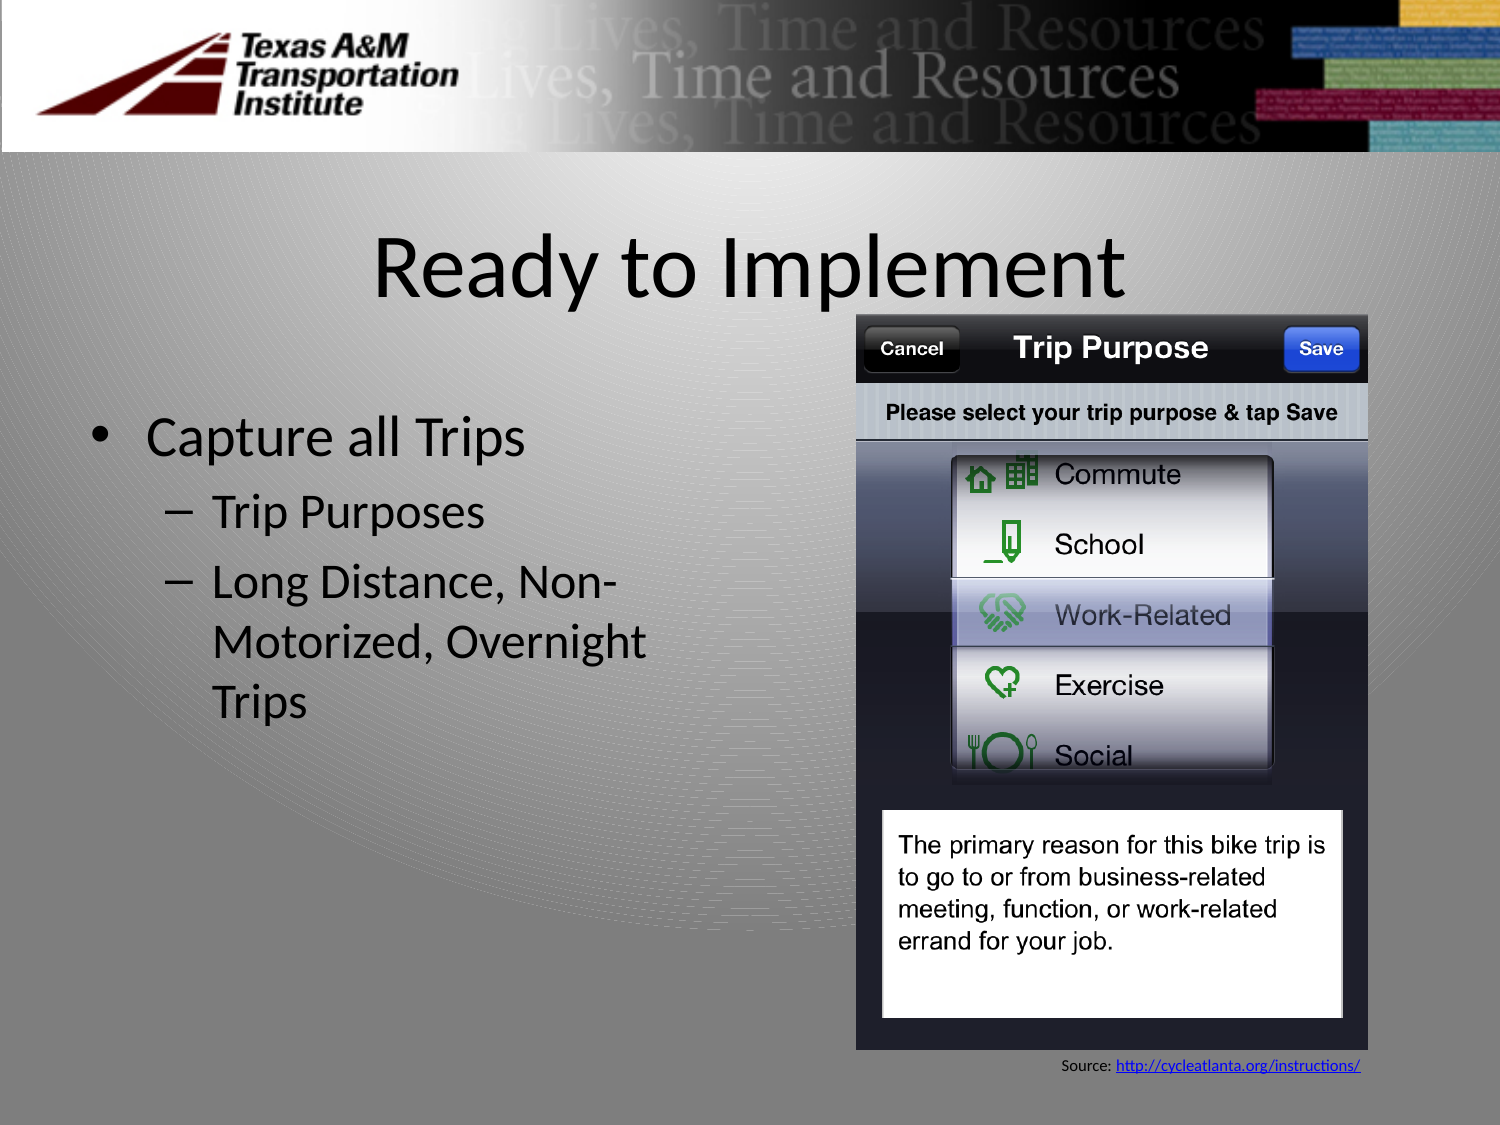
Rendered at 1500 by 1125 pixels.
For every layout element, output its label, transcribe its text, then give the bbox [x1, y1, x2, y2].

list Capture all Trips Trip Purposes Long Distance, Non-Motorized, Overnight Trips [75, 391, 738, 1005]
title Ready to Implement [75, 178, 1425, 343]
picture [856, 314, 1368, 1050]
picture [2, 0, 1500, 152]
text_box Source: http://cycleatlanta.org/instructions/ [1046, 1046, 1386, 1102]
